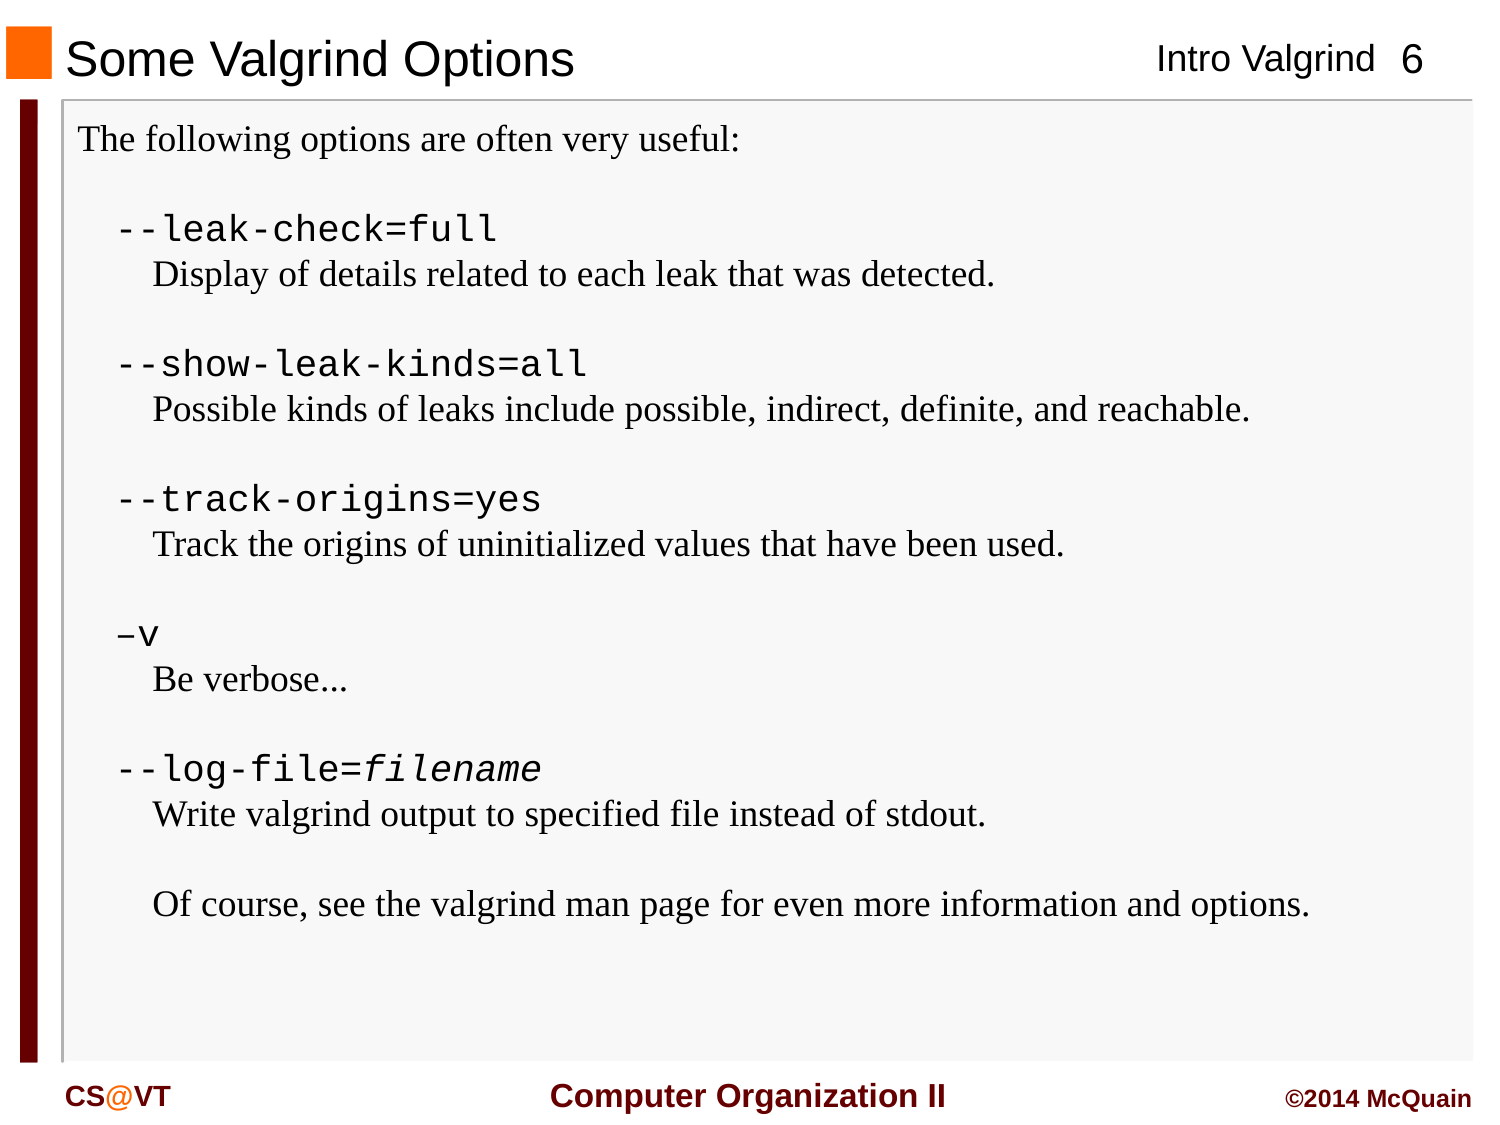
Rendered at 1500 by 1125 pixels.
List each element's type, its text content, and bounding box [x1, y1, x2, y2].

text_box The following options are often very useful: --leak-check=full Display of details related to each leak that was detected. --show-leak-kinds=all Possible kinds of leaks include possible, indirect, definite, and reachable. --track-origins=yes Track the origins of uninitialized values that have been used. –v Be verbose... --log-file=filename Write valgrind output to specified file instead of stdout. Of course, see the valgrind man page for even more information and options. [62, 106, 1463, 932]
title Some Valgrind Options [50, 28, 1000, 85]
